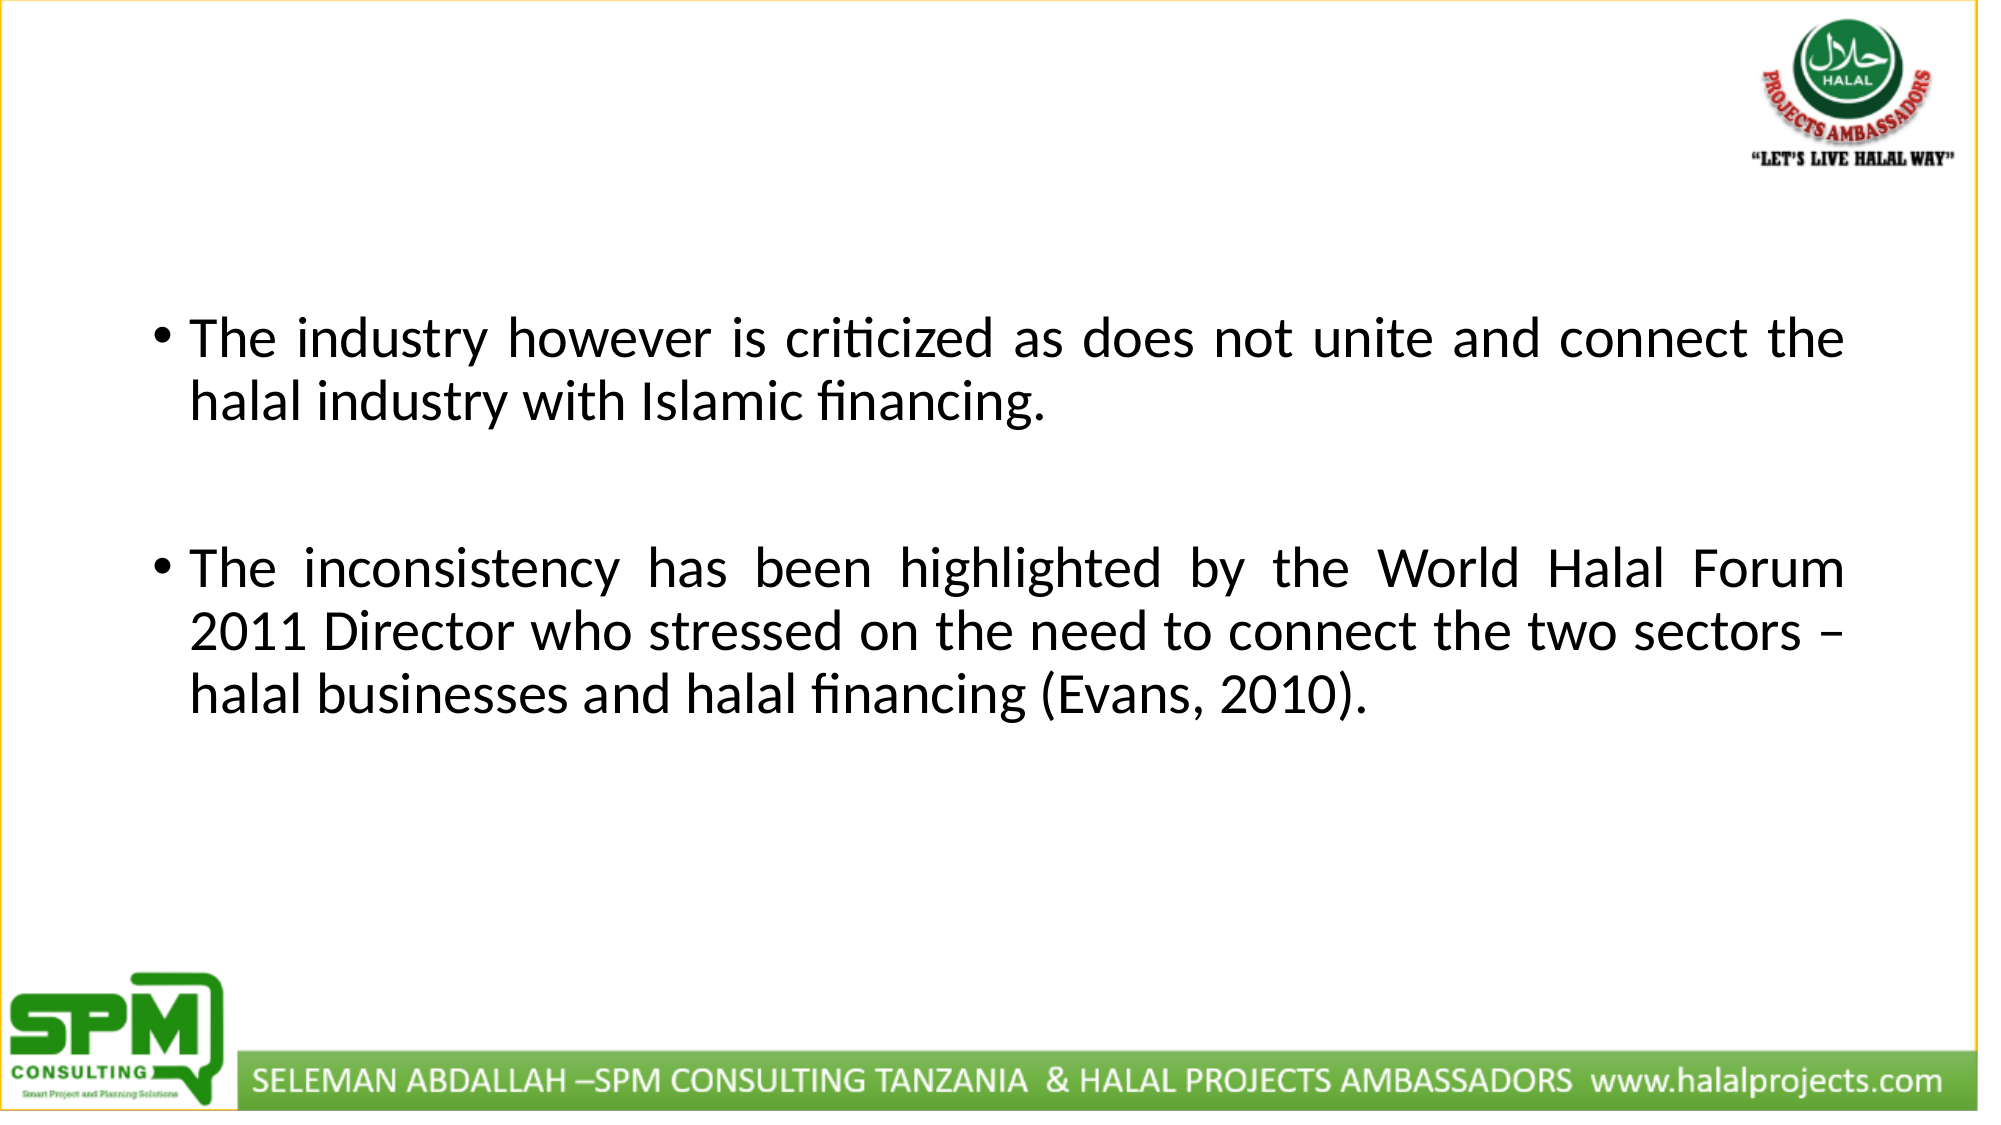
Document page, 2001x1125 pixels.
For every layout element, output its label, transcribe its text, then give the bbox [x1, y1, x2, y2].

picture [0, 0, 2001, 1125]
list The industry however is criticized as does not unite and connect the halal industry with Islamic financing. The inconsistency has been highlighted by the World Halal Forum 2011 Director who stressed on the need to connect the two sectors – halal businesses and halal financing (Evans, 2010). [137, 299, 1863, 1014]
